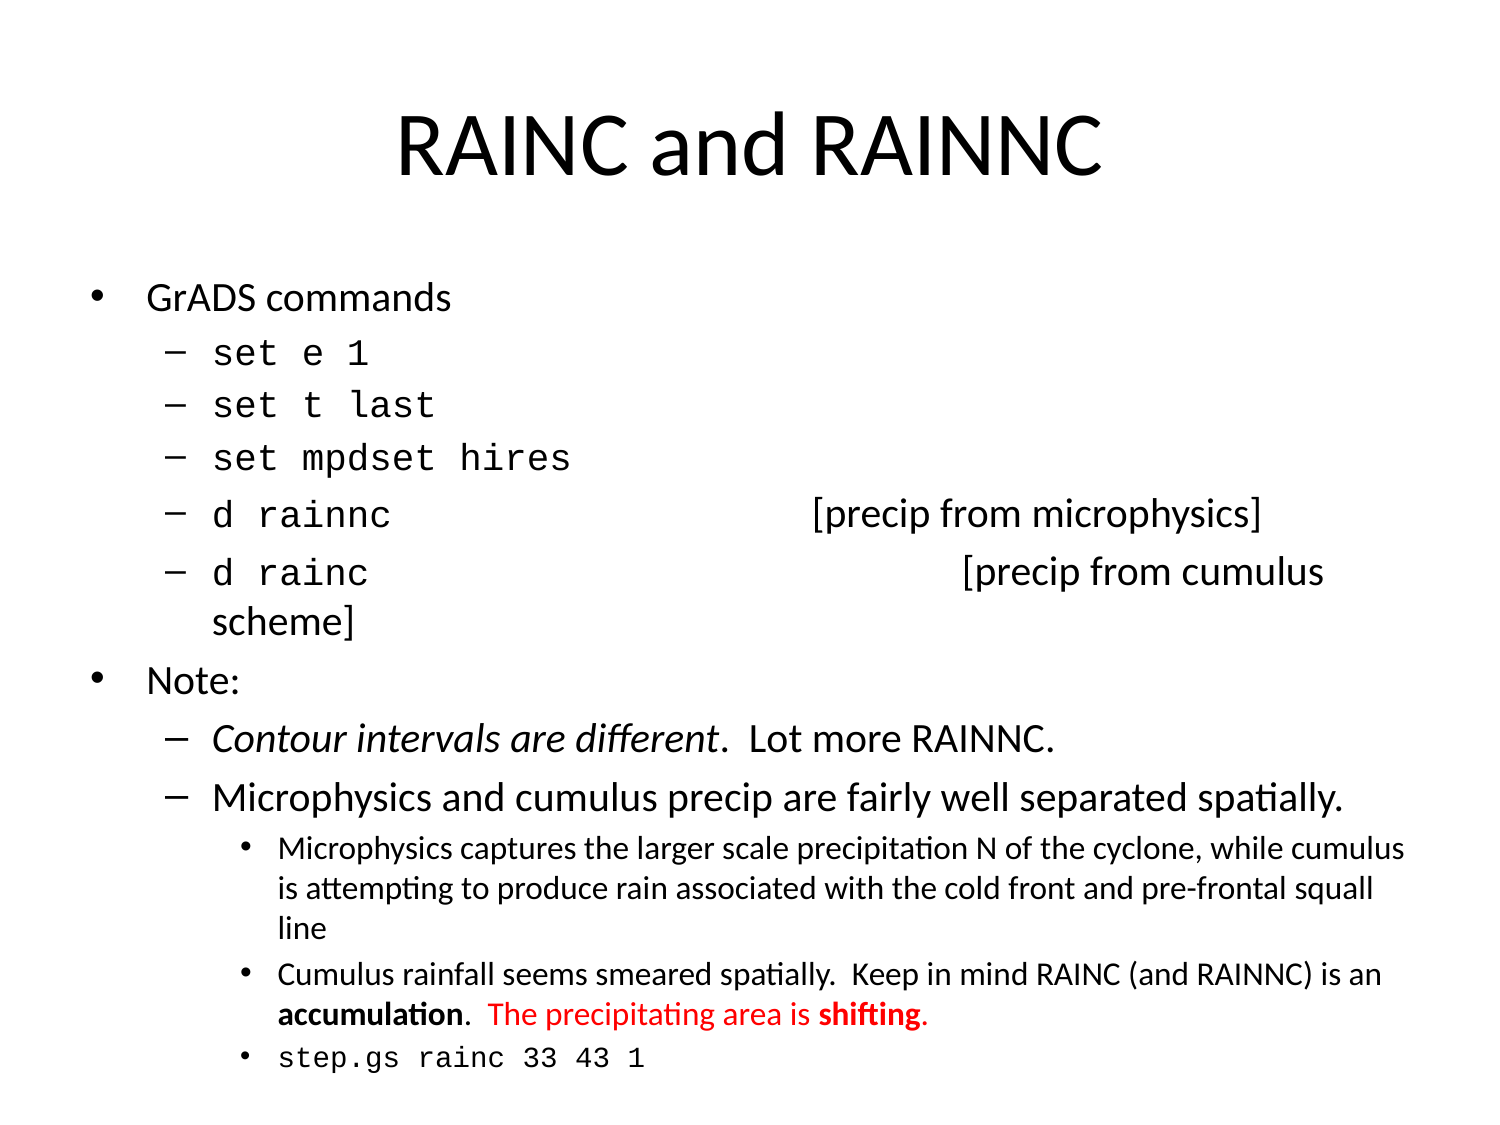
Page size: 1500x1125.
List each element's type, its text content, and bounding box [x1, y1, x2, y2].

title RAINC and RAINNC [75, 45, 1425, 233]
list GrADS commands set e 1 set t last set mpdset hires d rainnc [precip from microphysics] d rainc [precip from cumulus scheme] Note: Contour intervals are different. Lot more RAINNC. Microphysics and cumulus precip are fairly well separated spatially. Microphysics captures the larger scale precipitation N of the cyclone, while cumulus is attempting to produce rain associated with the cold front and pre-frontal squall line Cumulus rainfall seems smeared spatially. Keep in mind RAINC (and RAINNC) is an accumulation. The precipitating area is shifting. step.gs rainc 33 43 1 [75, 262, 1425, 1005]
